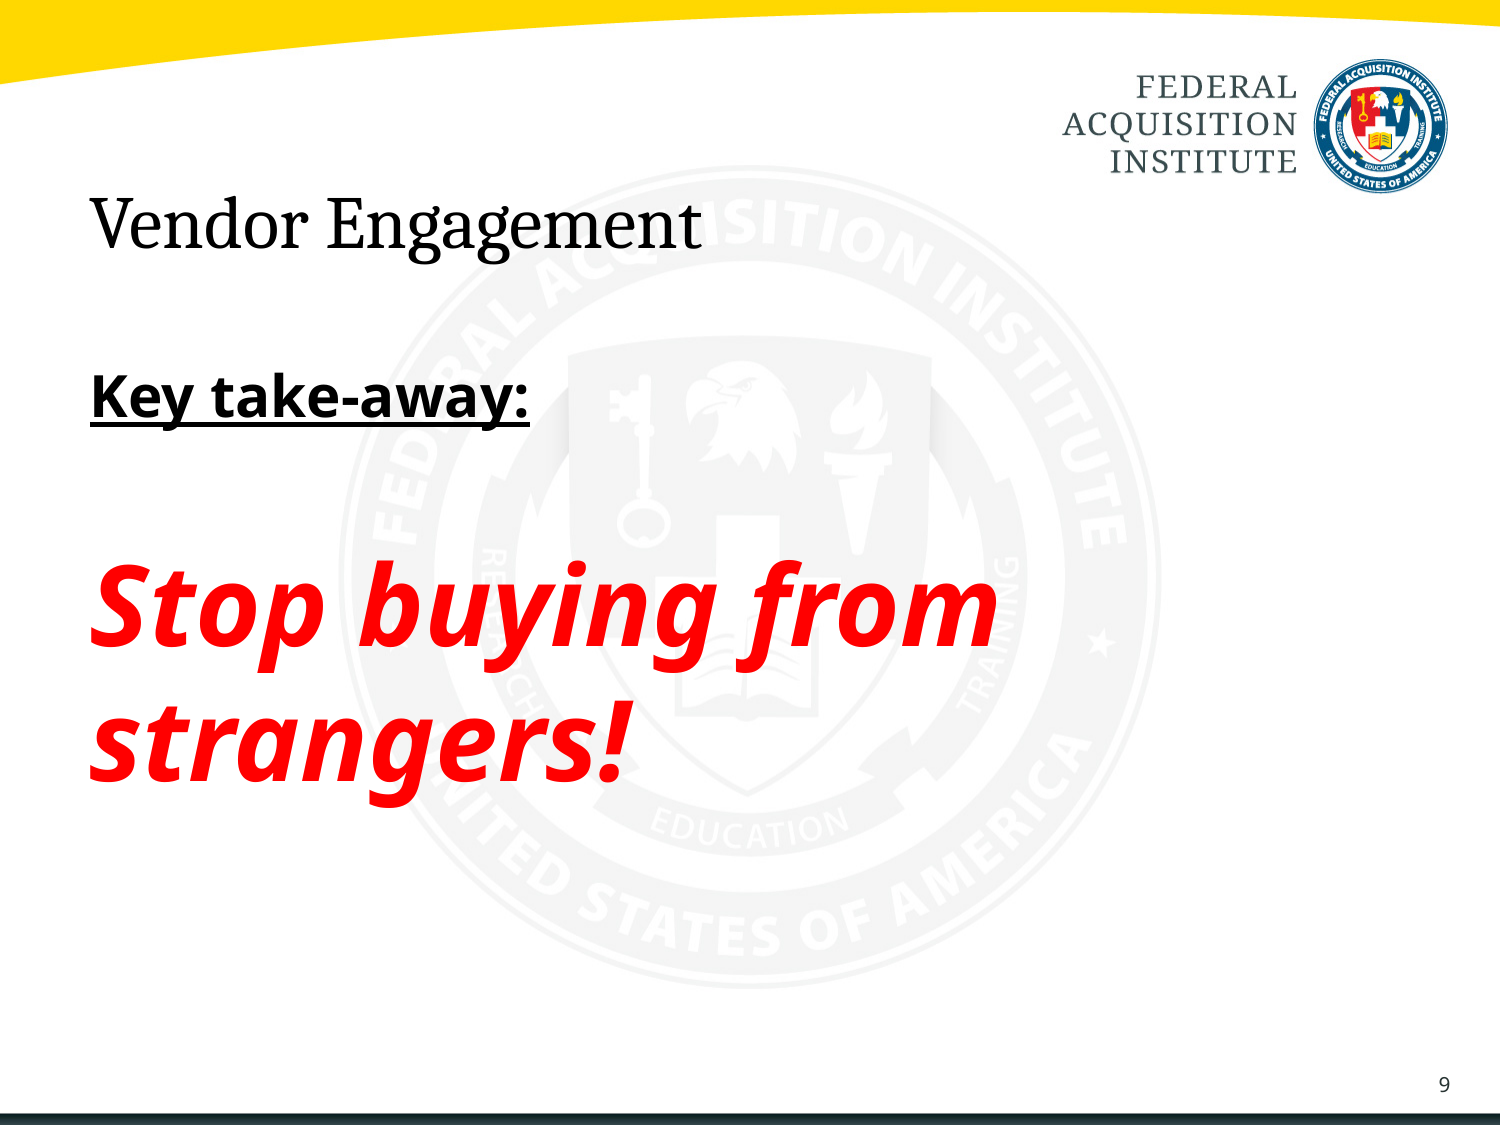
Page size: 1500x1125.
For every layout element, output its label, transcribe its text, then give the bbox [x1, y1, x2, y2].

title Vendor Engagement [75, 172, 988, 351]
slide_number 9 [1415, 1047, 1474, 1107]
picture [0, 0, 1500, 1125]
list Key take-away: Stop buying from strangers! [75, 351, 1425, 963]
